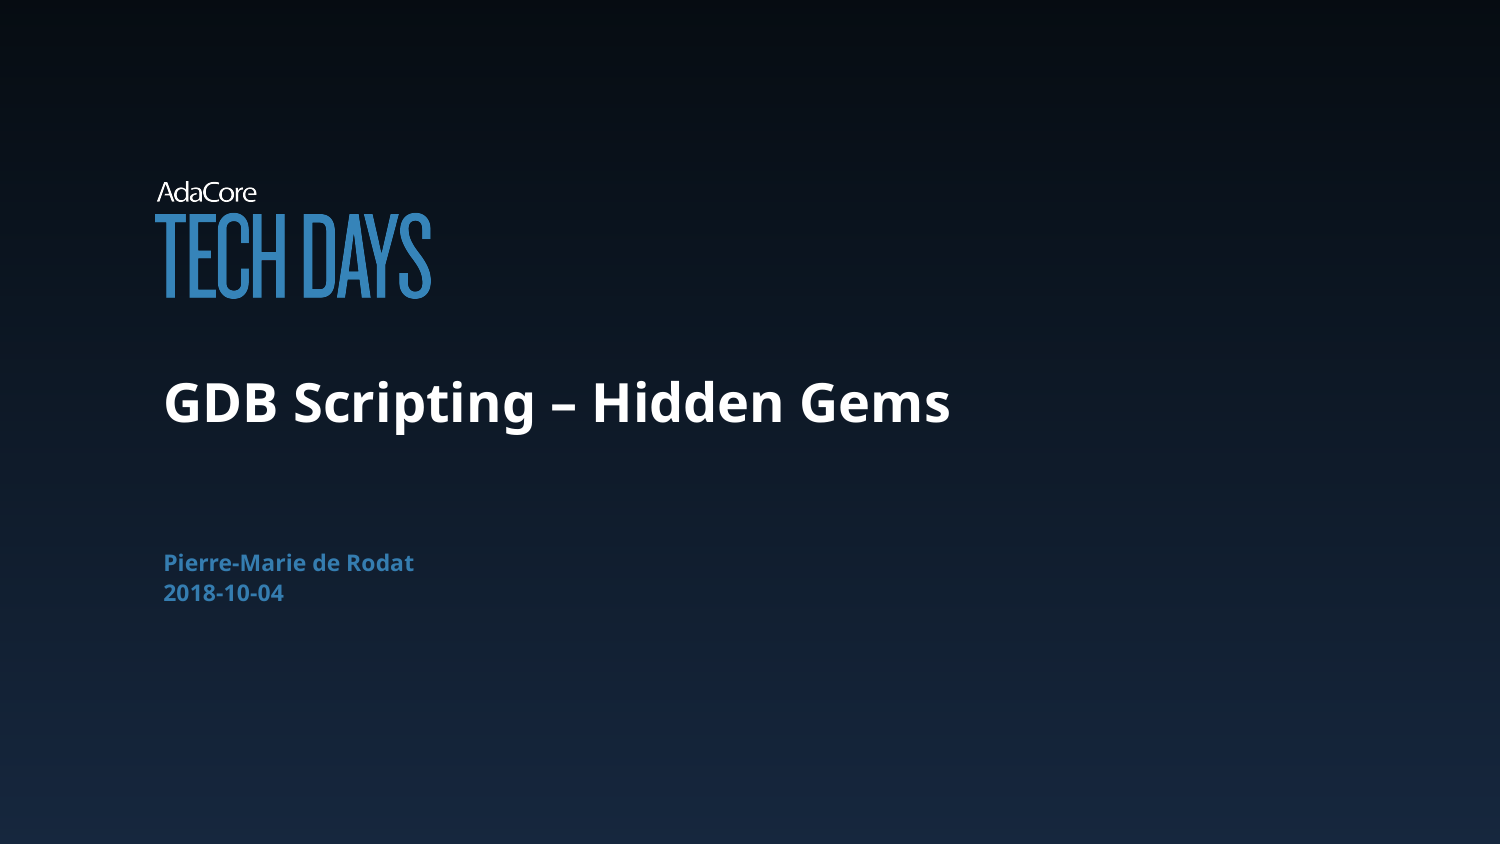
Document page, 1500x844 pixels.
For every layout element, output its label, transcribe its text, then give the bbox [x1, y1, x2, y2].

text_box Pierre-Marie de Rodat 2018-10-04 [160, 543, 1184, 629]
title GDB Scripting – Hidden Gems [160, 359, 1184, 519]
picture [155, 180, 431, 299]
